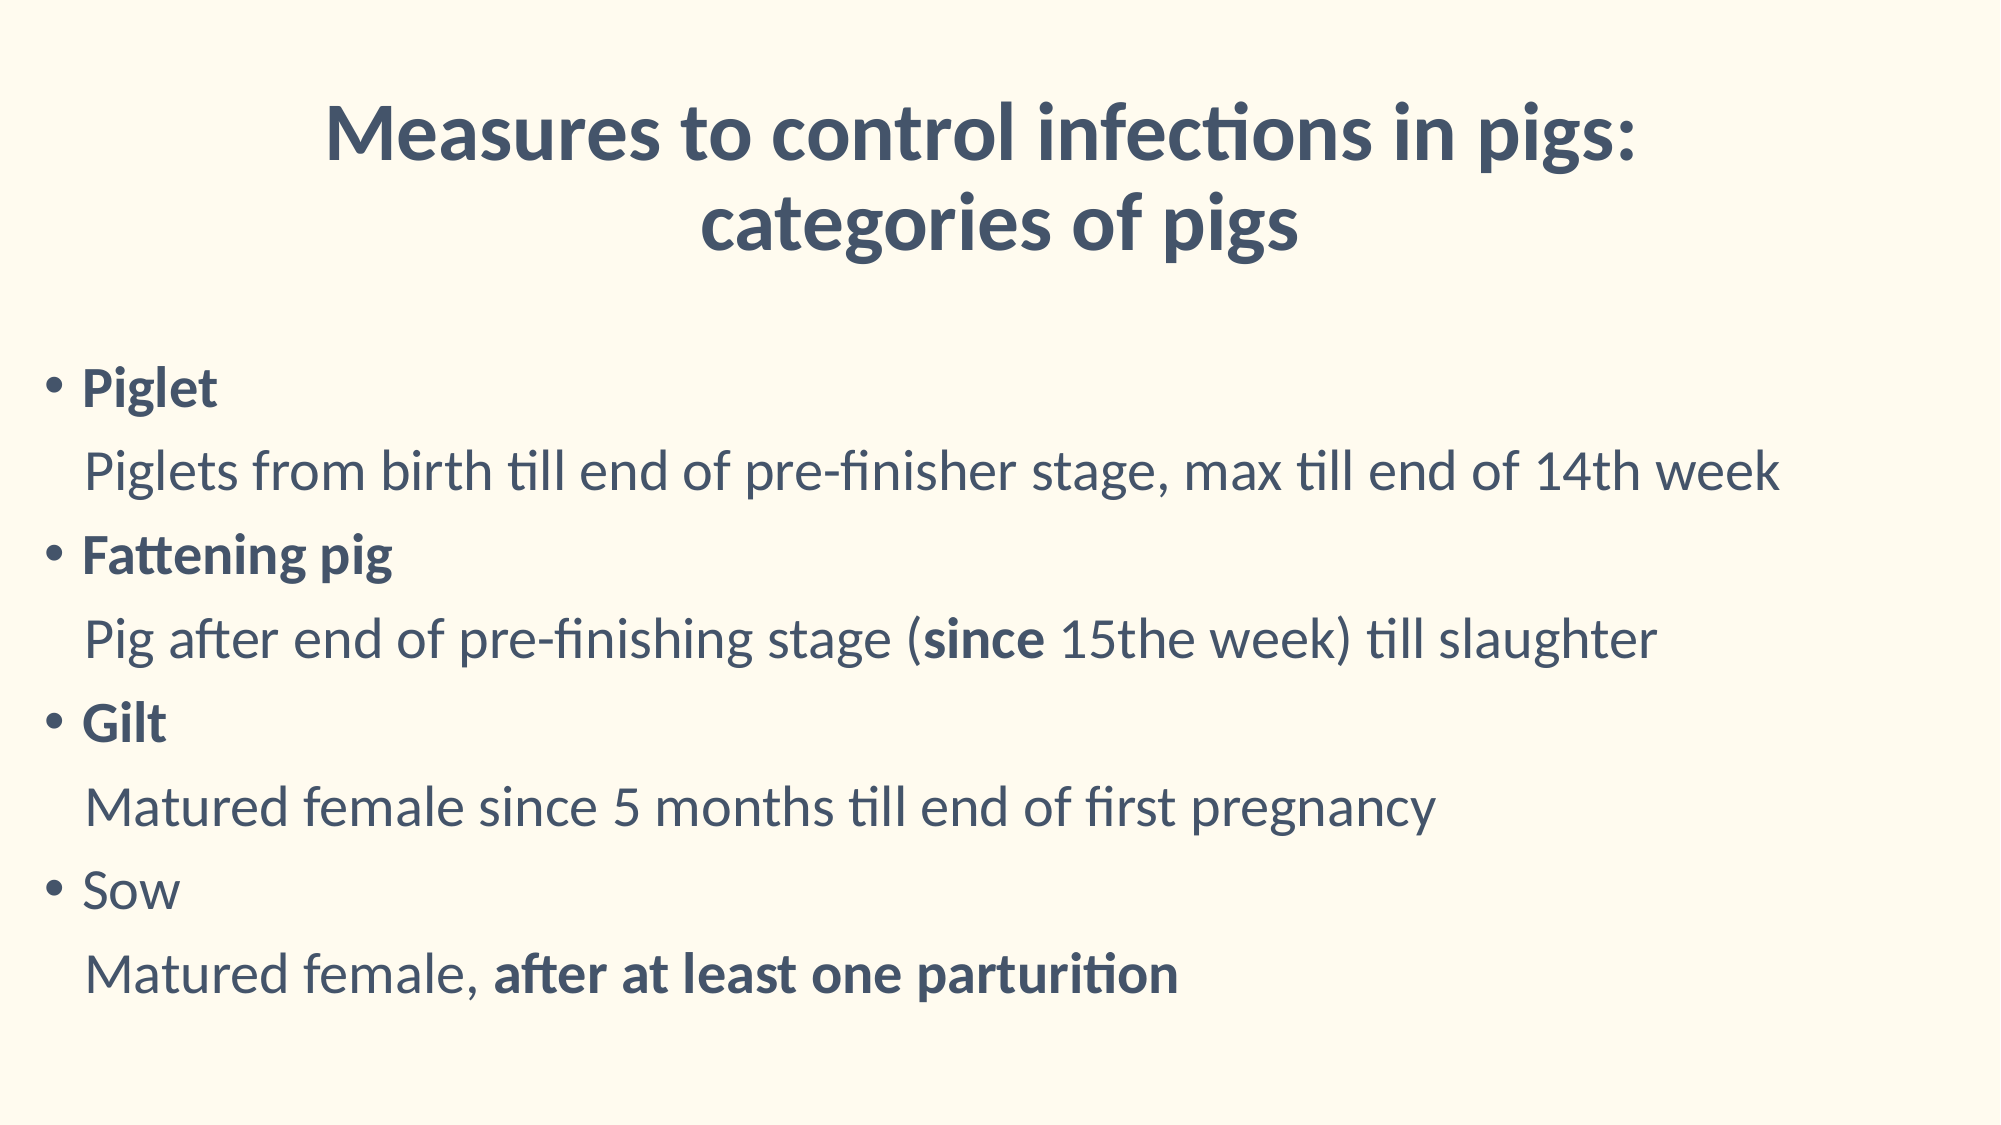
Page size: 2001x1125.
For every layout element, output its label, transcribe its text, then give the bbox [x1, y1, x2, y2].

list Piglet Piglets from birth till end of pre-finisher stage, max till end of 14th week Fattening pig Pig after end of pre-finishing stage (since 15the week) till slaughter Gilt Matured female since 5 months till end of first pregnancy Sow Matured female, after at least one parturition [29, 349, 2000, 1125]
title Measures to control infections in pigs: categories of pigs [0, 70, 2000, 288]
